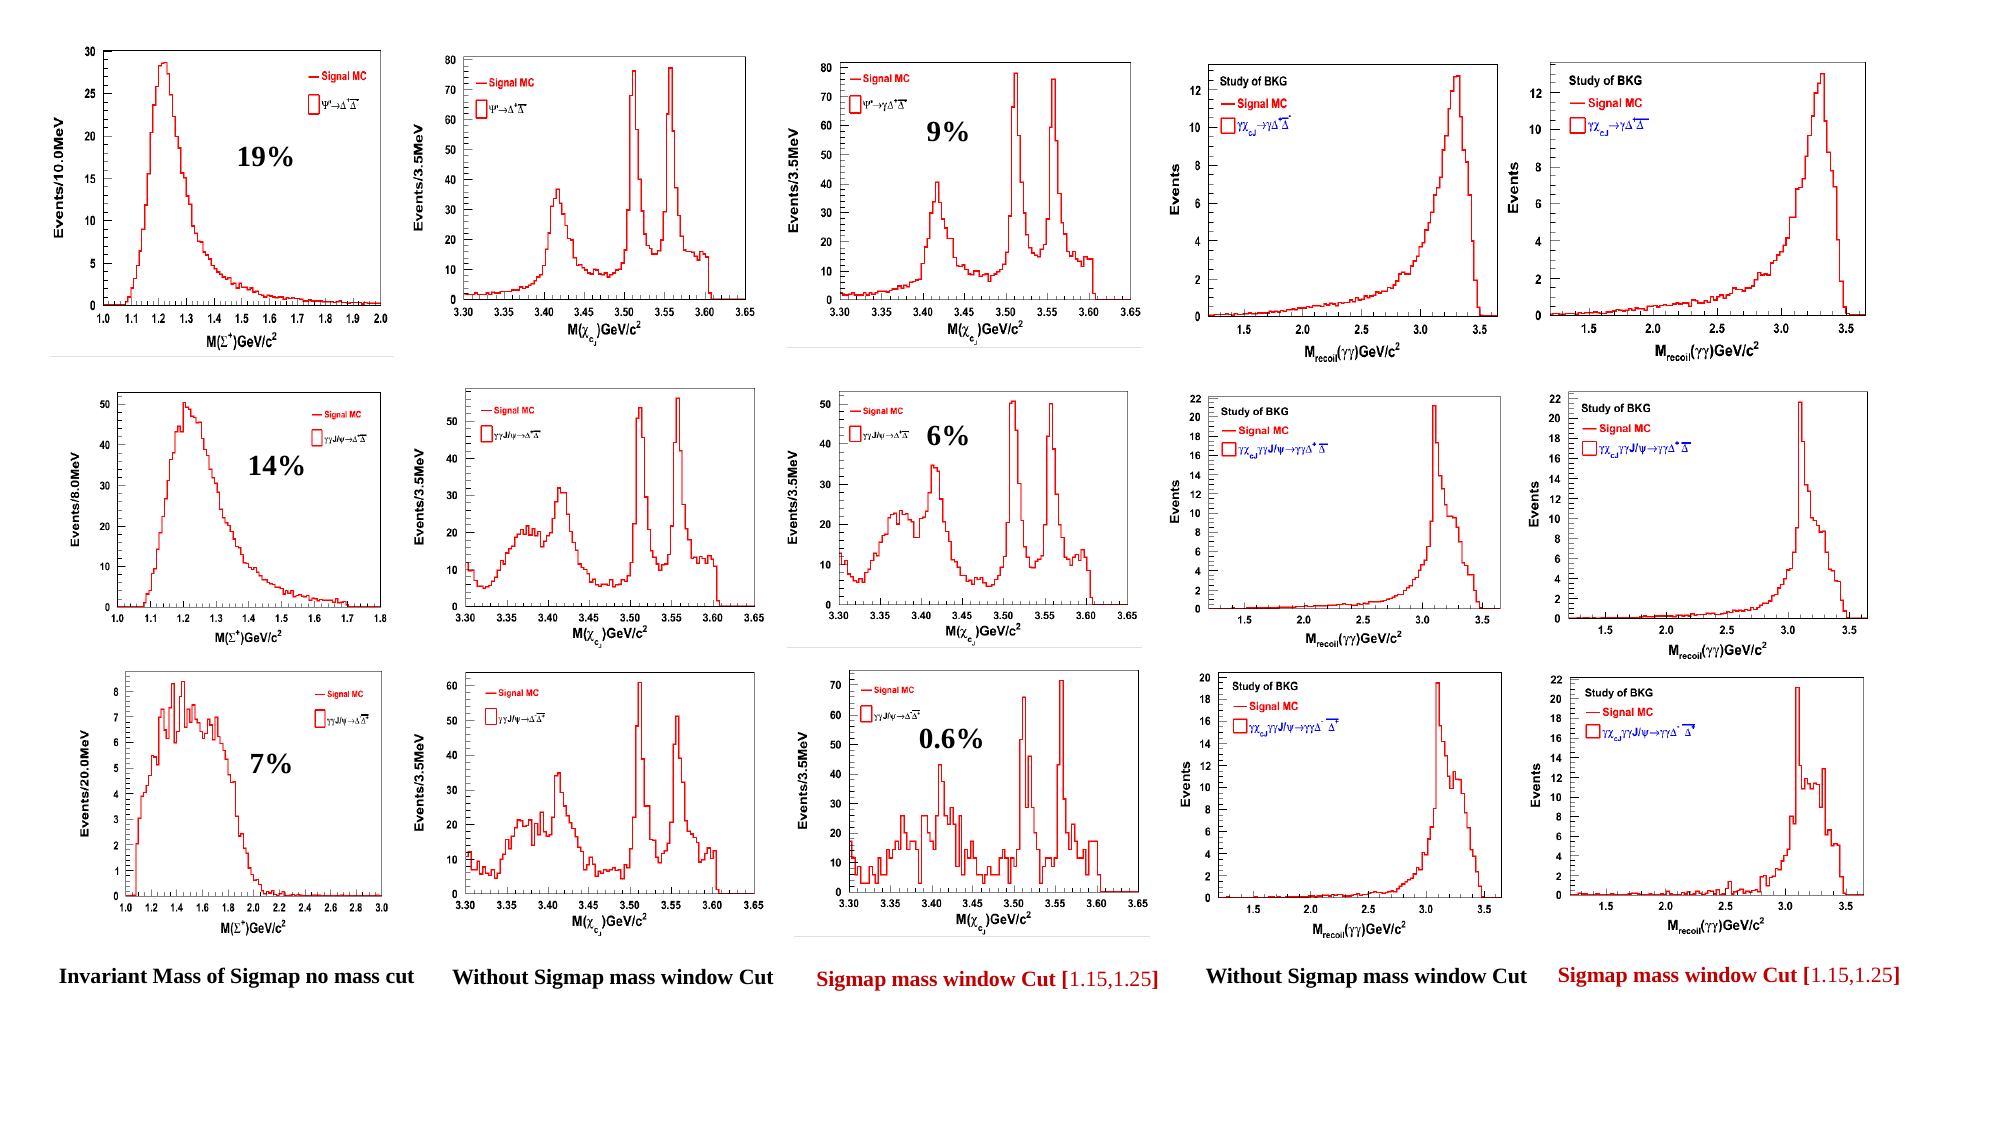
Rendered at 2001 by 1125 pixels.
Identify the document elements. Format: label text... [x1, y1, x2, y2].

text_box Without Sigmap mass window Cut [411, 955, 816, 997]
text_box Sigmap mass window Cut [1.15,1.25] [787, 957, 1188, 999]
text_box Sigmap mass window Cut [1.15,1.25] [1543, 953, 1916, 995]
text_box Invariant Mass of Sigmap no mass cut [28, 954, 446, 995]
picture [787, 375, 1142, 648]
picture [1526, 386, 1871, 663]
picture [67, 375, 394, 648]
picture [411, 657, 765, 936]
picture [50, 33, 394, 357]
picture [794, 659, 1150, 937]
picture [1164, 386, 1504, 648]
picture [1526, 668, 1871, 937]
picture [75, 657, 394, 936]
text_box Without Sigmap mass window Cut [1190, 954, 1543, 996]
picture [411, 33, 765, 348]
picture [1164, 54, 1871, 366]
picture [1178, 662, 1511, 942]
picture [411, 375, 765, 648]
picture [787, 42, 1142, 348]
